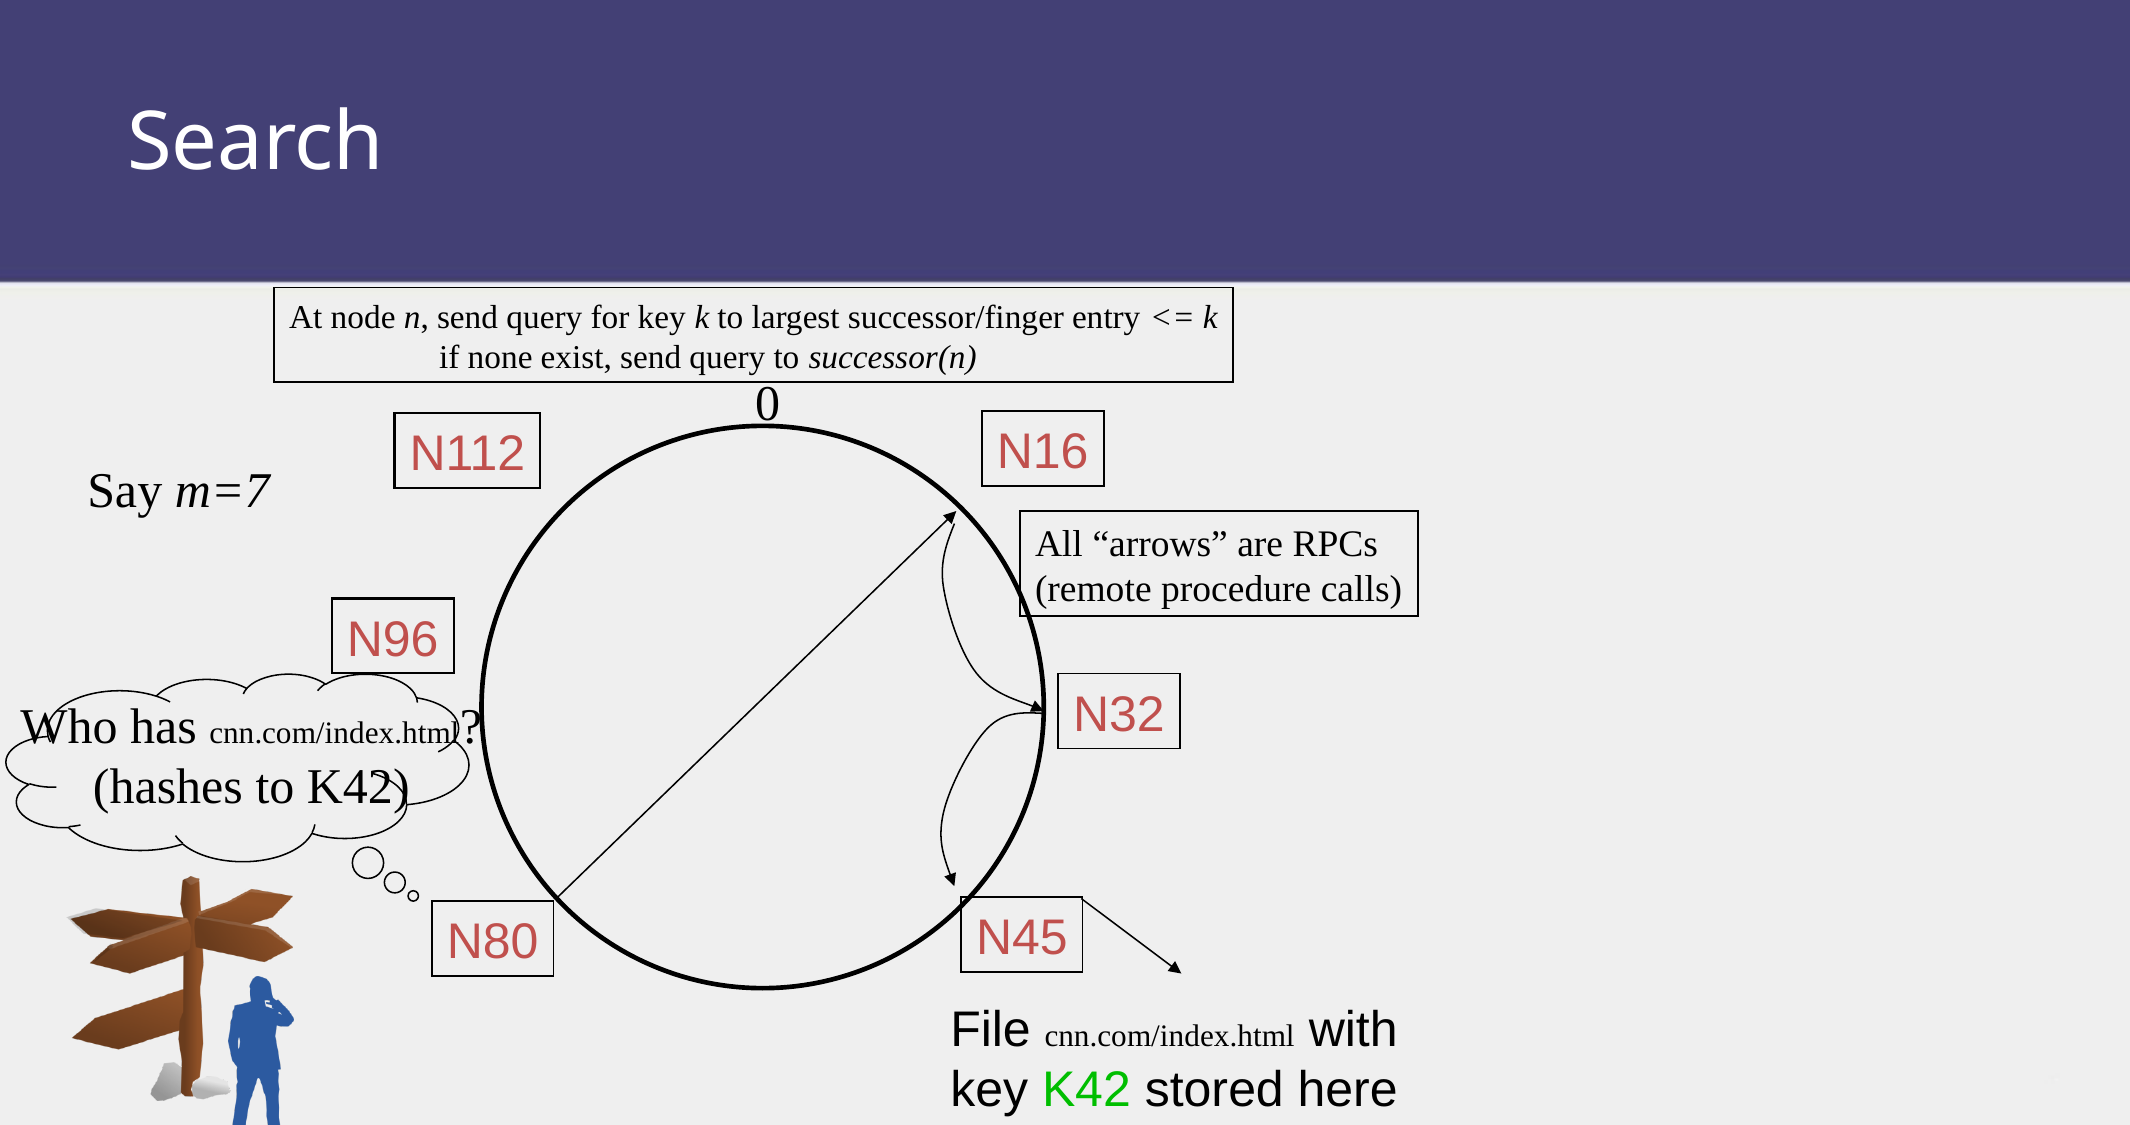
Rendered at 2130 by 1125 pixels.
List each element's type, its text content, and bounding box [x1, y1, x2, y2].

text_box [556, 511, 957, 899]
text_box [1081, 898, 1182, 974]
text_box All “arrows” are RPCs (remote procedure calls) [1020, 511, 1418, 616]
text_box [249, 674, 408, 686]
text_box [352, 847, 384, 879]
text_box [482, 426, 1044, 989]
text_box [942, 523, 1044, 712]
text_box At node n, send query for key k to largest successor/finger entry <= k if none exist, send query to successor(n) [274, 287, 1233, 383]
text_box Say m=7 [72, 449, 285, 525]
text_box [384, 872, 406, 893]
text_box [171, 679, 242, 686]
text_box [940, 712, 1044, 887]
text_box [408, 890, 419, 902]
text_box File cnn.com/index.html with key K42 stored here [935, 988, 1427, 1124]
text_box [31, 821, 399, 862]
text_box N45 [961, 896, 1083, 972]
text_box N96 [331, 598, 454, 674]
text_box 0 [740, 383, 796, 438]
text_box N32 [1058, 673, 1180, 749]
picture [0, 0, 2130, 1125]
text_box N16 [981, 411, 1104, 486]
title Search [106, 45, 2059, 230]
text_box Who has cnn.com/index.html? (hashes to K42) [5, 686, 498, 821]
text_box N112 [394, 413, 541, 489]
text_box N80 [431, 900, 554, 976]
